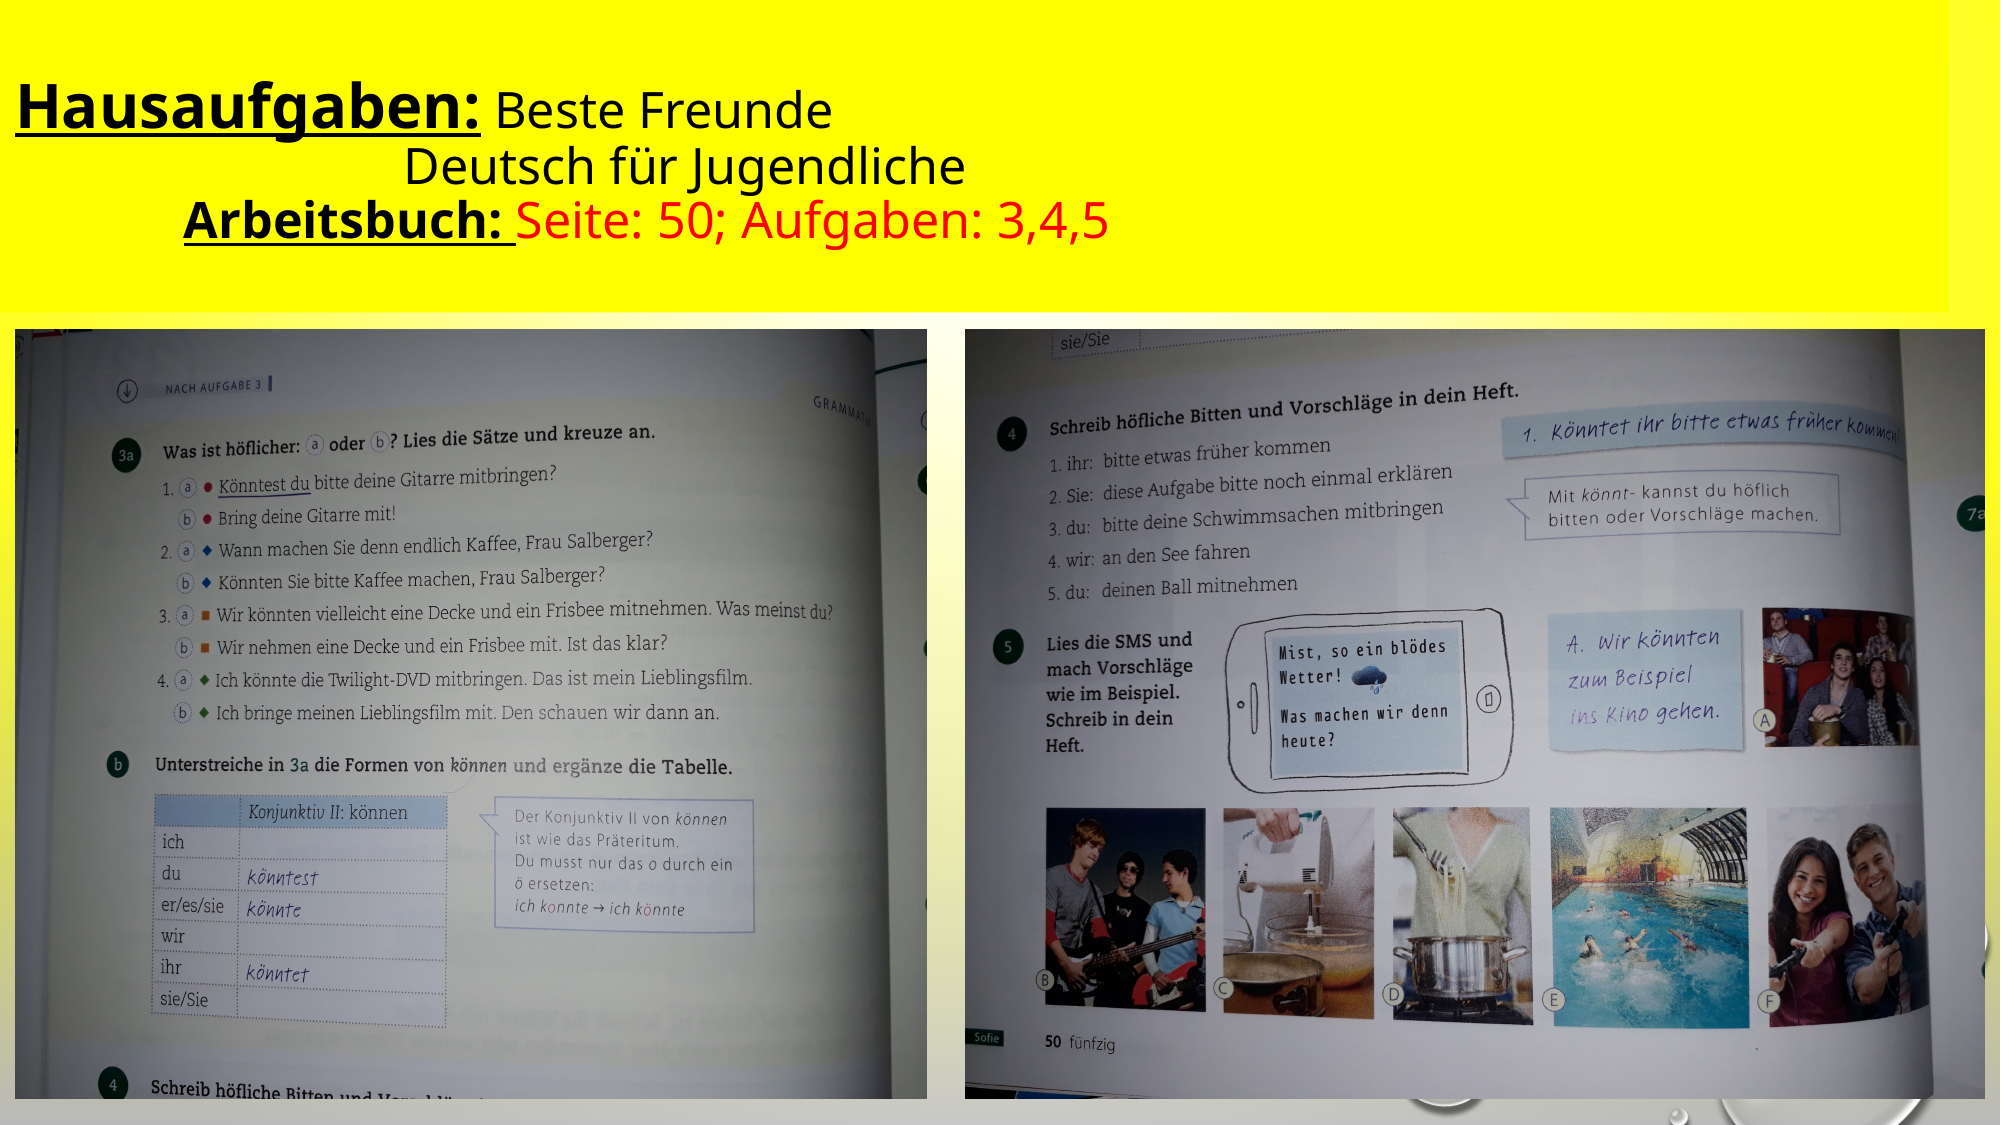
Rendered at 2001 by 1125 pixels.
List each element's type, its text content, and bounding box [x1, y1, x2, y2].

title Hausaufgaben: Beste Freunde Deutsch für Jugendliche Arbeitsbuch: Seite: 50; Aufgaben: 3,4,5 [0, 0, 1949, 313]
picture [0, 0, 2000, 1125]
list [15, 329, 927, 1099]
